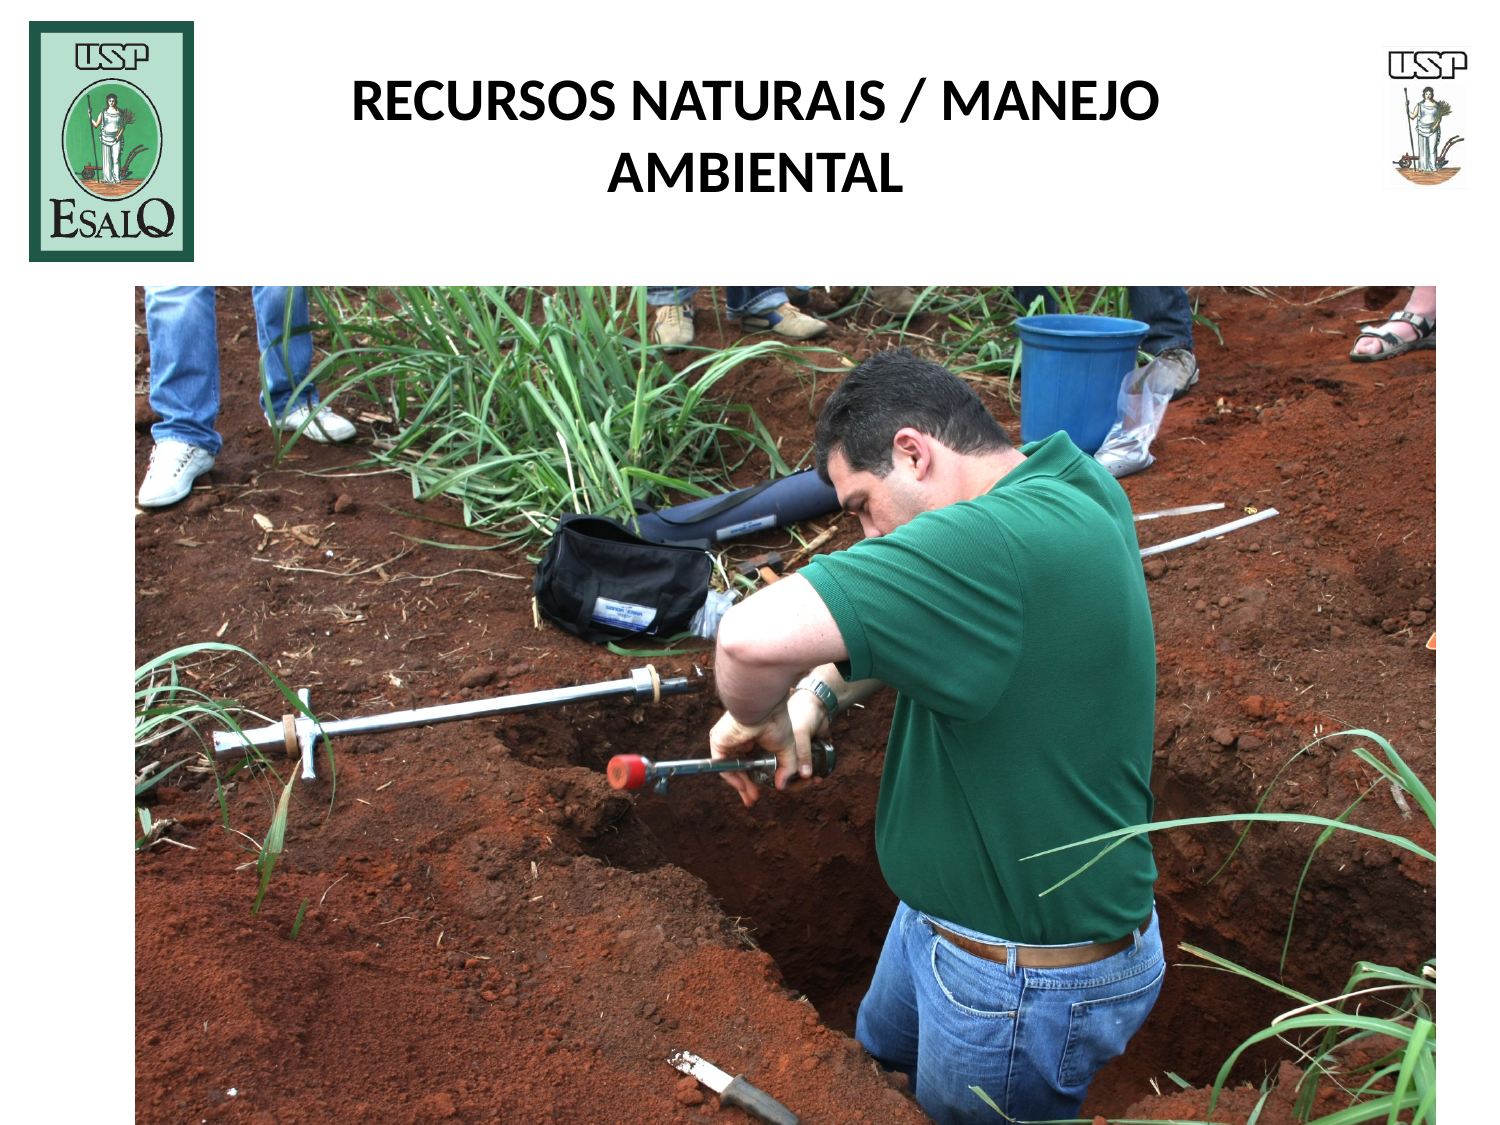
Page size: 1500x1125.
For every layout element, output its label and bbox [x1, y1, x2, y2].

text_box [5, 0, 1500, 268]
picture [135, 286, 1436, 1125]
